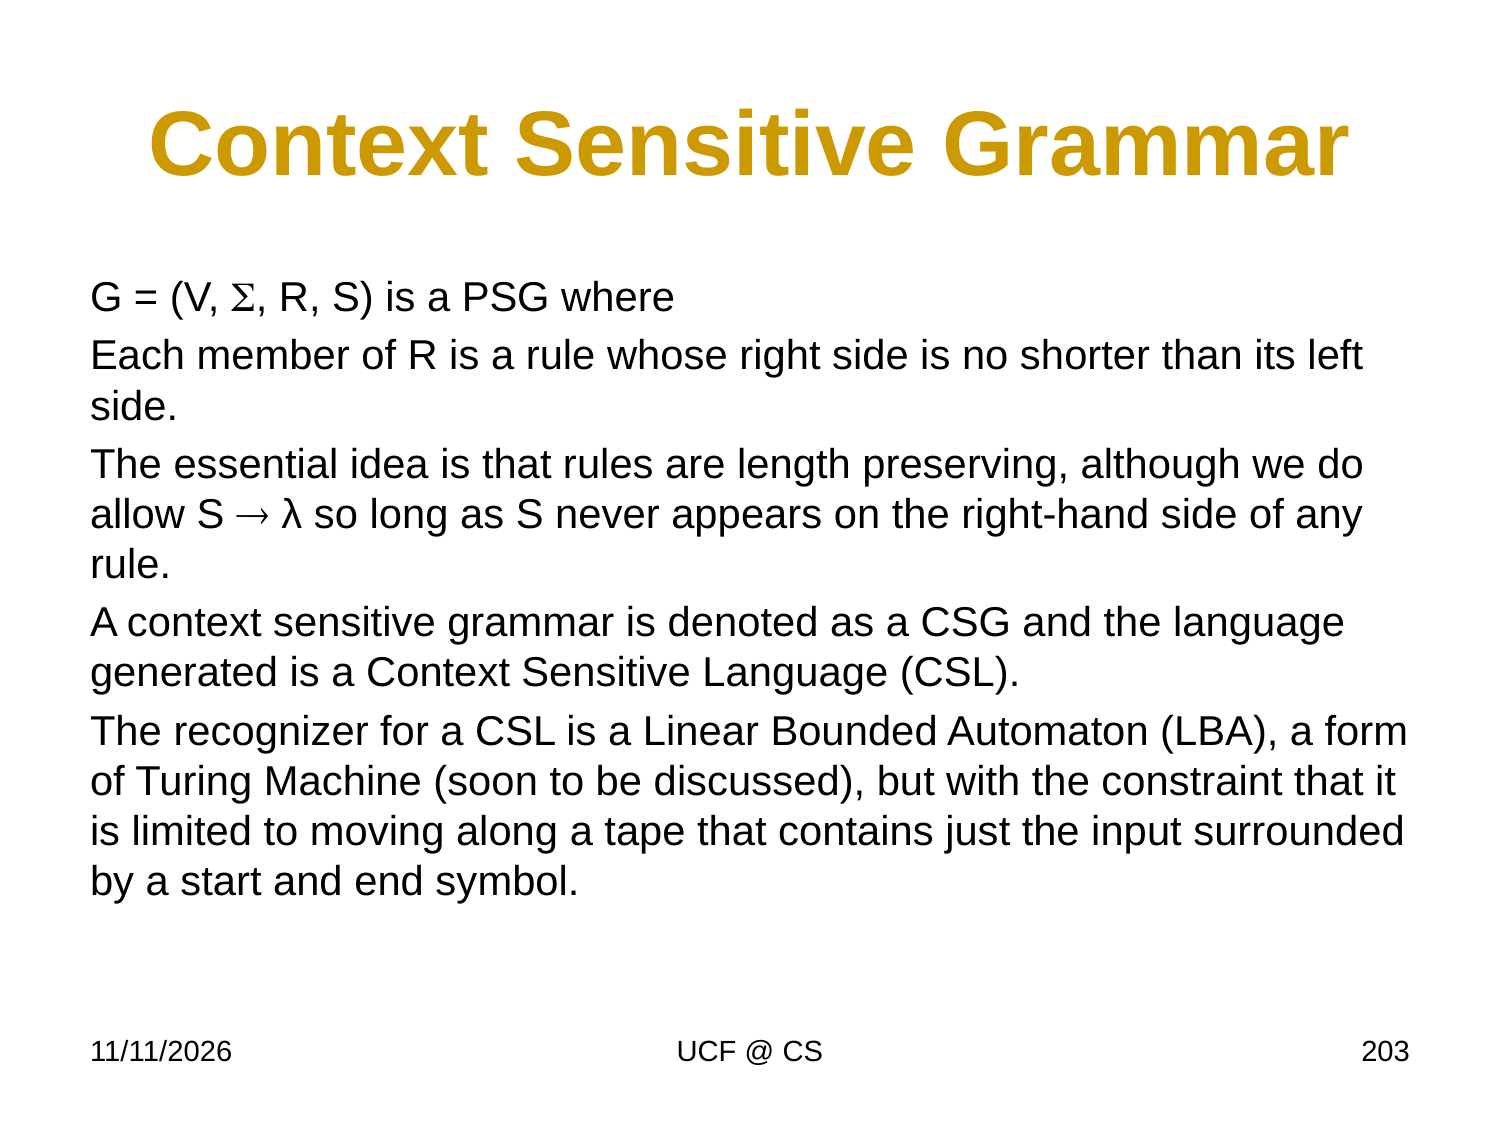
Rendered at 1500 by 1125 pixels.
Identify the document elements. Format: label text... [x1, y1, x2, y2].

slide_number 203 [1074, 1024, 1426, 1103]
list G = (V, , R, S) is a PSG where Each member of R is a rule whose right side is no shorter than its left side. The essential idea is that rules are length preserving, although we do allow S  λ so long as S never appears on the right-hand side of any rule. A context sensitive grammar is denoted as a CSG and the language generated is a Context Sensitive Language (CSL). The recognizer for a CSL is a Linear Bounded Automaton (LBA), a form of Turing Machine (soon to be discussed), but with the constraint that it is limited to moving along a tape that contains just the input surrounded by a start and end symbol. [75, 262, 1425, 1005]
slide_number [74, 1024, 426, 1103]
title Context Sensitive Grammar [75, 45, 1425, 233]
footer UCF @ CS [512, 1024, 988, 1103]
